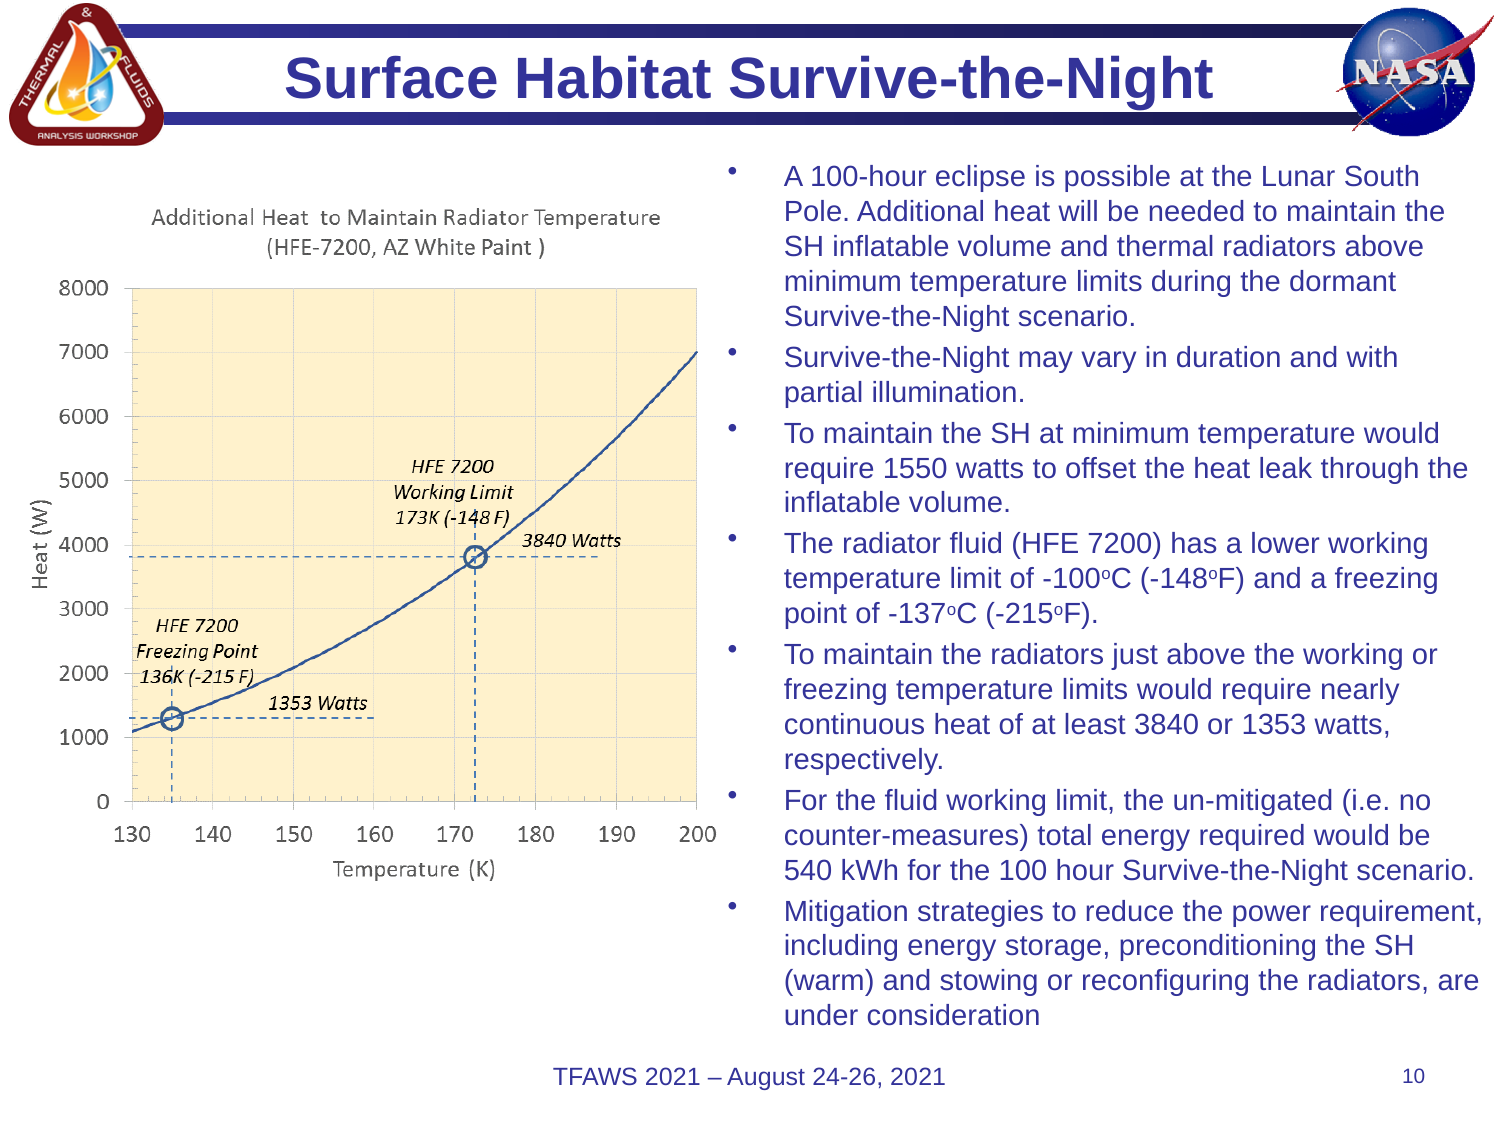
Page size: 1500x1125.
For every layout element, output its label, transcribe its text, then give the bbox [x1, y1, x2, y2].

slide_number 10 [1112, 1049, 1426, 1101]
footer TFAWS 2021 – August 24-26, 2021 [449, 1049, 1051, 1101]
picture [1325, 0, 1500, 149]
list A 100-hour eclipse is possible at the Lunar South Pole. Additional heat will be needed to maintain the SH inflatable volume and thermal radiators above minimum temperature limits during the dormant Survive-the-Night scenario. Survive-the-Night may vary in duration and with partial illumination. To maintain the SH at minimum temperature would require 1550 watts to offset the heat leak through the inflatable volume. The radiator fluid (HFE 7200) has a lower working temperature limit of -100oC (-148oF) and a freezing point of -137oC (-215oF). To maintain the radiators just above the working or freezing temperature limits would require nearly continuous heat of at least 3840 or 1353 watts, respectively. For the fluid working limit, the un-mitigated (i.e. no counter-measures) total energy required would be 540 kWh for the 100 hour Survive-the-Night scenario. Mitigation strategies to reduce the power requirement, including energy storage, preconditioning the SH (warm) and stowing or reconfiguring the radiators, are under consideration [712, 149, 1500, 1038]
picture [0, 187, 735, 906]
picture [9, 3, 165, 146]
title Surface Habitat Survive-the-Night [74, 30, 1426, 119]
